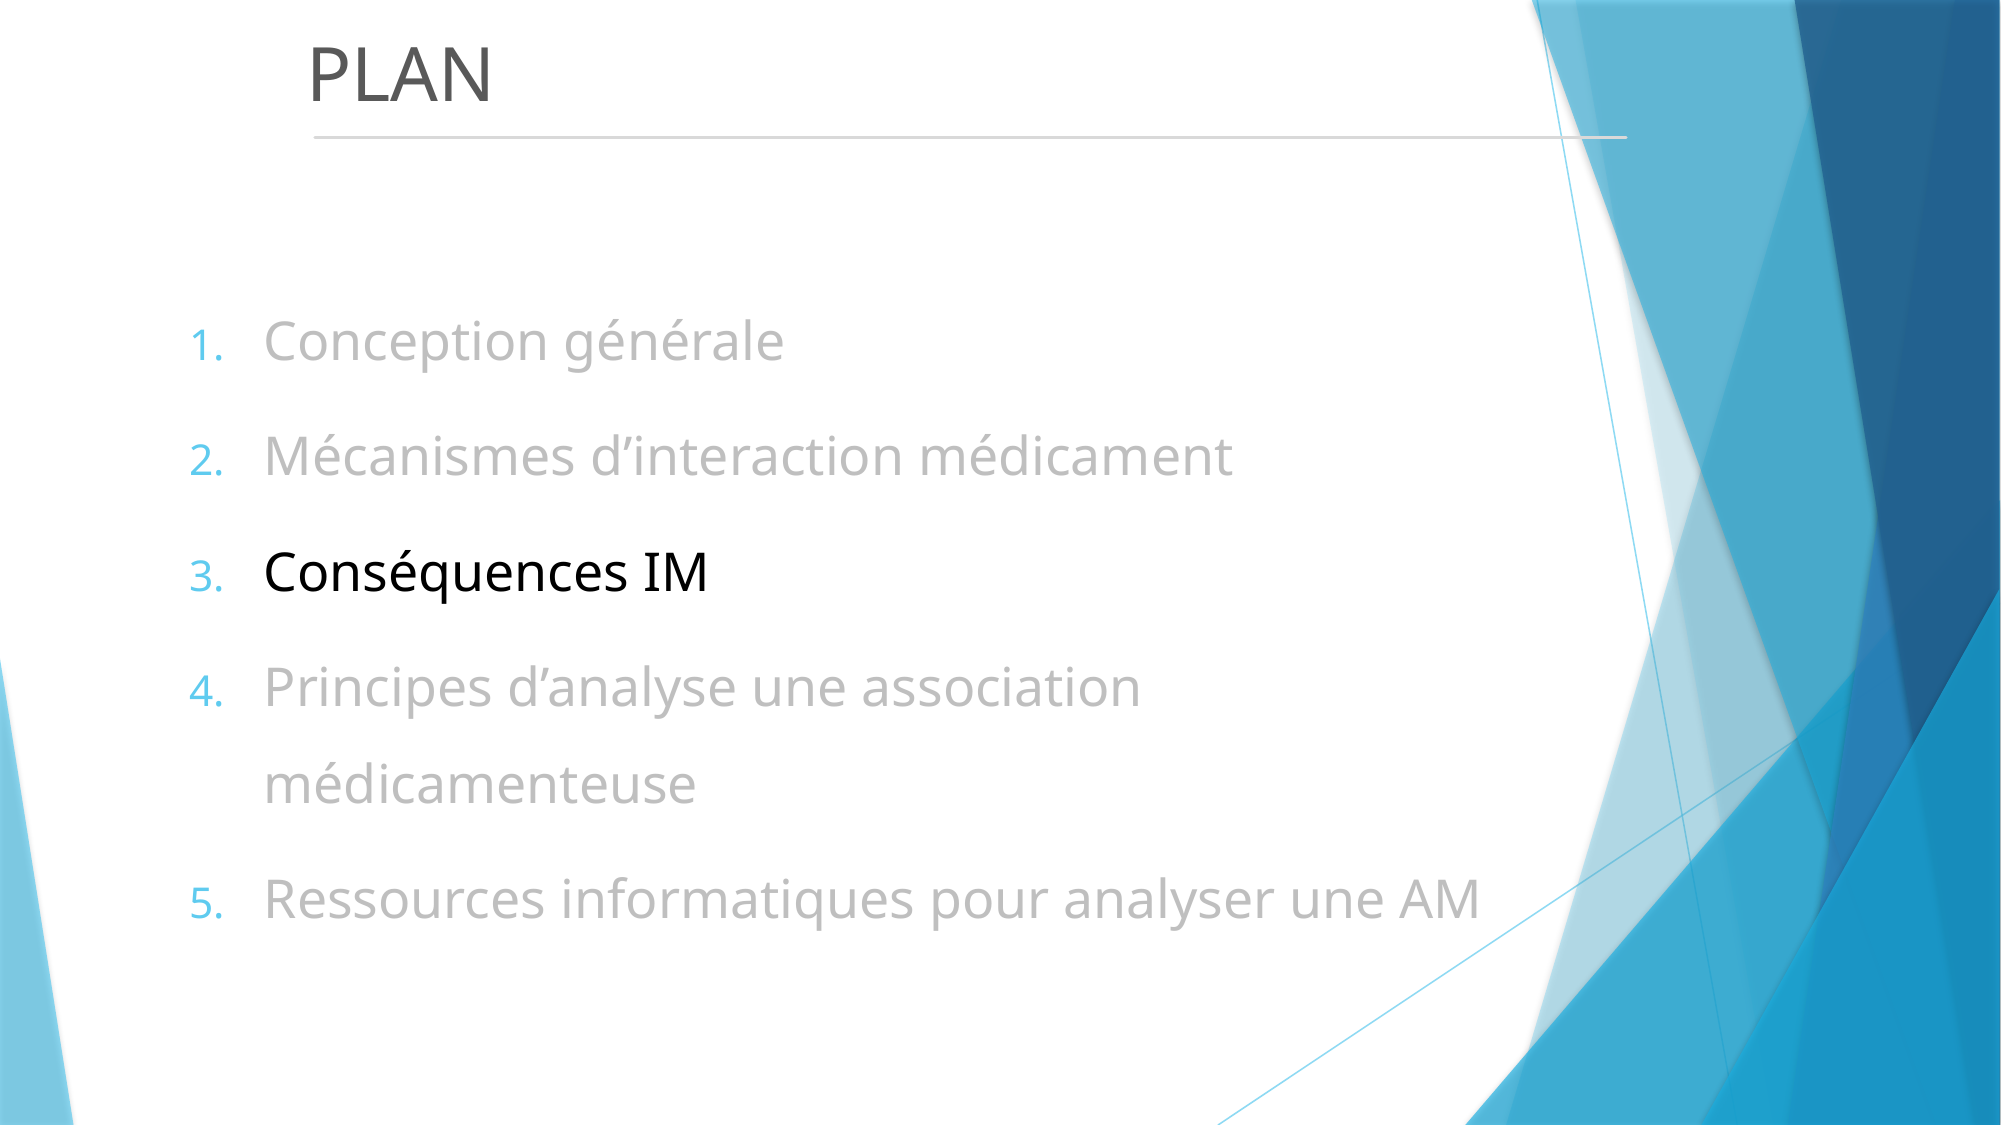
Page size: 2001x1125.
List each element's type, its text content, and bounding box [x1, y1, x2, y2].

list Conception générale Mécanismes d’interaction médicament Conséquences IM Principes d’analyse une association médicamenteuse Ressources informatiques pour analyser une AM [174, 267, 1575, 941]
title PLAN [291, 19, 1642, 149]
